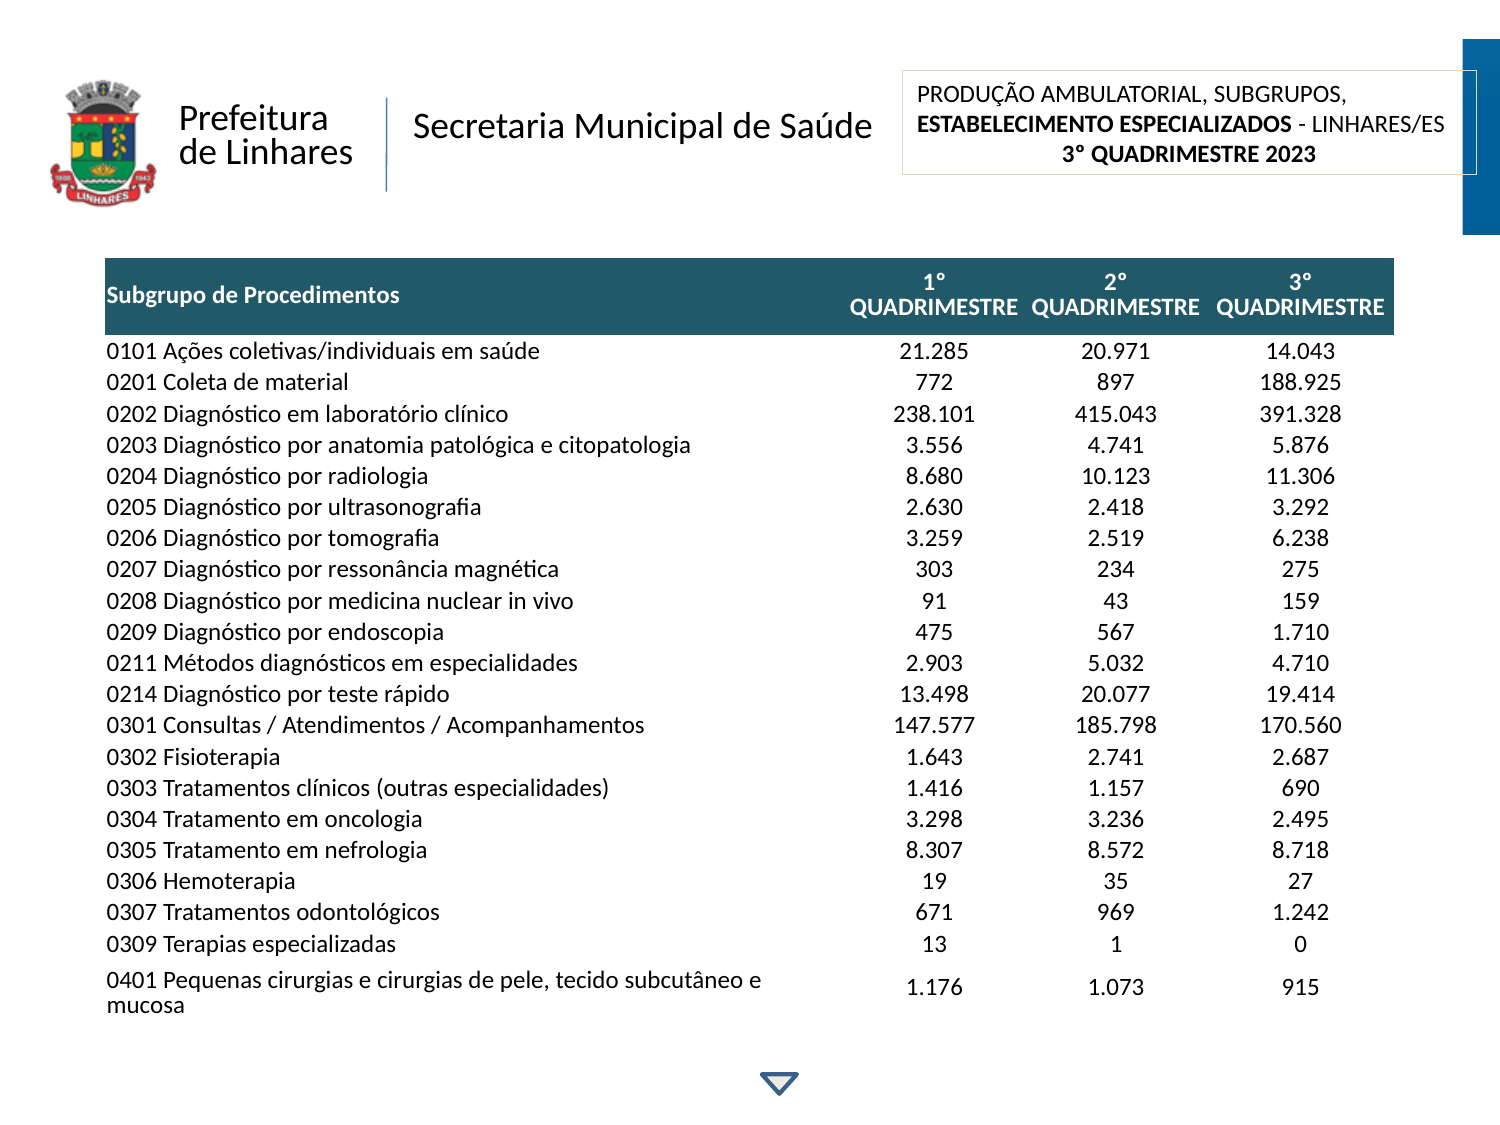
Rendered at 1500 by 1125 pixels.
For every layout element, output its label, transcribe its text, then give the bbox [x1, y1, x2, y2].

table_cell 0309 Terapias especializadas [105, 927, 844, 958]
table_cell 5.032 [1025, 647, 1207, 678]
table_header 1º QUADRIMESTRE [844, 258, 1025, 335]
table_cell 170.560 [1207, 709, 1394, 740]
table_cell 20.971 [1025, 335, 1207, 366]
table_cell 21.285 [844, 335, 1025, 366]
table_cell 8.572 [1025, 834, 1207, 865]
table_cell 0301 Consultas / Atendimentos / Acompanhamentos [105, 709, 844, 740]
table_cell 969 [1025, 896, 1207, 927]
table_cell 671 [844, 896, 1025, 927]
table_cell 3.298 [844, 802, 1025, 834]
table_cell 19.414 [1207, 678, 1394, 709]
table_cell 20.077 [1025, 678, 1207, 709]
table_header Subgrupo de Procedimentos [105, 258, 844, 335]
table_cell 0208 Diagnóstico por medicina nuclear in vivo [105, 584, 844, 615]
table_cell 915 [1207, 958, 1394, 1019]
table_cell 2.495 [1207, 802, 1394, 834]
table_cell 0202 Diagnóstico em laboratório clínico [105, 397, 844, 428]
table_cell 0 [1207, 927, 1394, 958]
table_cell 14.043 [1207, 335, 1394, 366]
table_cell 0307 Tratamentos odontológicos [105, 896, 844, 927]
table_cell 567 [1025, 615, 1207, 647]
table_cell 1.710 [1207, 615, 1394, 647]
table_cell 0302 Fisioterapia [105, 740, 844, 771]
table_cell 415.043 [1025, 397, 1207, 428]
table_cell 19 [844, 865, 1025, 896]
table_cell 6.238 [1207, 522, 1394, 553]
table_cell 475 [844, 615, 1025, 647]
table_cell 0207 Diagnóstico por ressonância magnética [105, 553, 844, 584]
table_cell 2.687 [1207, 740, 1394, 771]
table_cell 0303 Tratamentos clínicos (outras especialidades) [105, 771, 844, 802]
table_cell 2.630 [844, 491, 1025, 522]
table_cell 43 [1025, 584, 1207, 615]
table_cell 1.416 [844, 771, 1025, 802]
table_cell 0304 Tratamento em oncologia [105, 802, 844, 834]
table_cell 1.242 [1207, 896, 1394, 927]
table_cell 8.680 [844, 459, 1025, 491]
table_cell 897 [1025, 366, 1207, 397]
table_cell 0306 Hemoterapia [105, 865, 844, 896]
table_cell 2.903 [844, 647, 1025, 678]
table_cell 188.925 [1207, 366, 1394, 397]
table_cell 2.418 [1025, 491, 1207, 522]
table_cell 1.157 [1025, 771, 1207, 802]
table_cell 2.519 [1025, 522, 1207, 553]
table_cell 0201 Coleta de material [105, 366, 844, 397]
table_cell 275 [1207, 553, 1394, 584]
table_cell 1.073 [1025, 958, 1207, 1019]
table_cell 147.577 [844, 709, 1025, 740]
table_cell 0401 Pequenas cirurgias e cirurgias de pele, tecido subcutâneo e mucosa [105, 958, 844, 1019]
table_cell 3.556 [844, 428, 1025, 459]
table_cell 3.236 [1025, 802, 1207, 834]
table_cell 0101 Ações coletivas/individuais em saúde [105, 335, 844, 366]
table_cell 0214 Diagnóstico por teste rápido [105, 678, 844, 709]
table_cell 303 [844, 553, 1025, 584]
table_cell 11.306 [1207, 459, 1394, 491]
table_cell 35 [1025, 865, 1207, 896]
table_cell 690 [1207, 771, 1394, 802]
table_cell 159 [1207, 584, 1394, 615]
table_cell 1.643 [844, 740, 1025, 771]
table_cell 0211 Métodos diagnósticos em especialidades [105, 647, 844, 678]
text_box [46, 38, 1500, 235]
table_cell 8.307 [844, 834, 1025, 865]
table_cell 5.876 [1207, 428, 1394, 459]
table_cell 1 [1025, 927, 1207, 958]
table_cell 27 [1207, 865, 1394, 896]
text_box [759, 1072, 799, 1096]
table_header 2º QUADRIMESTRE [1025, 258, 1207, 335]
table_cell 0203 Diagnóstico por anatomia patológica e citopatologia [105, 428, 844, 459]
table_cell 3.259 [844, 522, 1025, 553]
table_cell 0205 Diagnóstico por ultrasonografia [105, 491, 844, 522]
table_cell 0209 Diagnóstico por endoscopia [105, 615, 844, 647]
table_cell 91 [844, 584, 1025, 615]
table_cell 391.328 [1207, 397, 1394, 428]
table_cell 185.798 [1025, 709, 1207, 740]
table_cell 8.718 [1207, 834, 1394, 865]
table_cell 0305 Tratamento em nefrologia [105, 834, 844, 865]
table_cell 0206 Diagnóstico por tomografia [105, 522, 844, 553]
table_cell 13.498 [844, 678, 1025, 709]
table_cell 4.710 [1207, 647, 1394, 678]
table_cell 4.741 [1025, 428, 1207, 459]
table_header 3º QUADRIMESTRE [1207, 258, 1394, 335]
table_cell 234 [1025, 553, 1207, 584]
table_cell 238.101 [844, 397, 1025, 428]
table_cell 2.741 [1025, 740, 1207, 771]
table_cell 772 [844, 366, 1025, 397]
table_cell 1.176 [844, 958, 1025, 1019]
table_cell 0204 Diagnóstico por radiologia [105, 459, 844, 491]
table_cell 10.123 [1025, 459, 1207, 491]
table_cell 13 [844, 927, 1025, 958]
table_cell 3.292 [1207, 491, 1394, 522]
